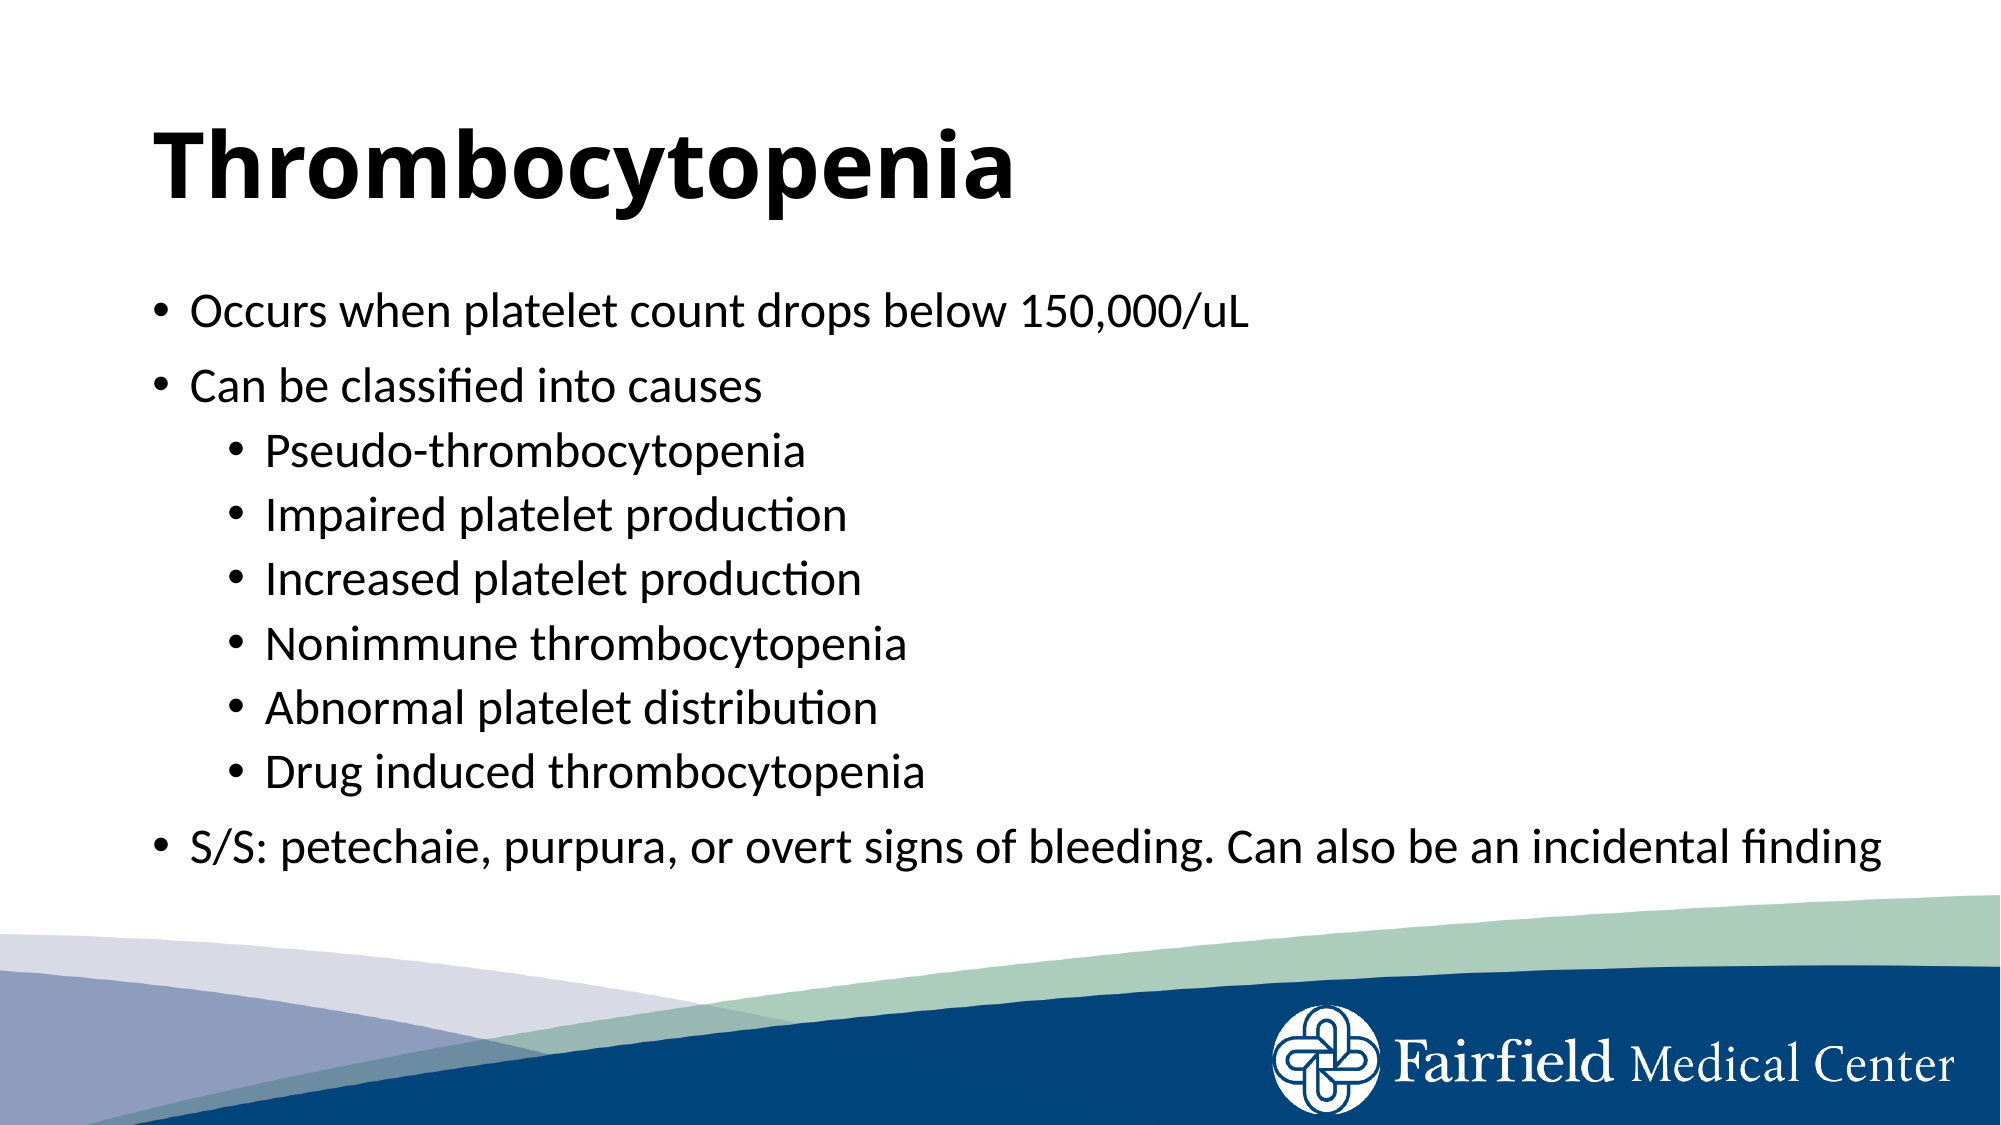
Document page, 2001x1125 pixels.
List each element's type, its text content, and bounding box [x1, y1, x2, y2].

title Thrombocytopenia [137, 59, 1863, 277]
picture [0, 434, 2001, 1125]
list Occurs when platelet count drops below 150,000/uL Can be classified into causes Pseudo-thrombocytopenia Impaired platelet production Increased platelet production Nonimmune thrombocytopenia Abnormal platelet distribution Drug induced thrombocytopenia S/S: petechaie, purpura, or overt signs of bleeding. Can also be an incidental finding [137, 277, 1950, 992]
